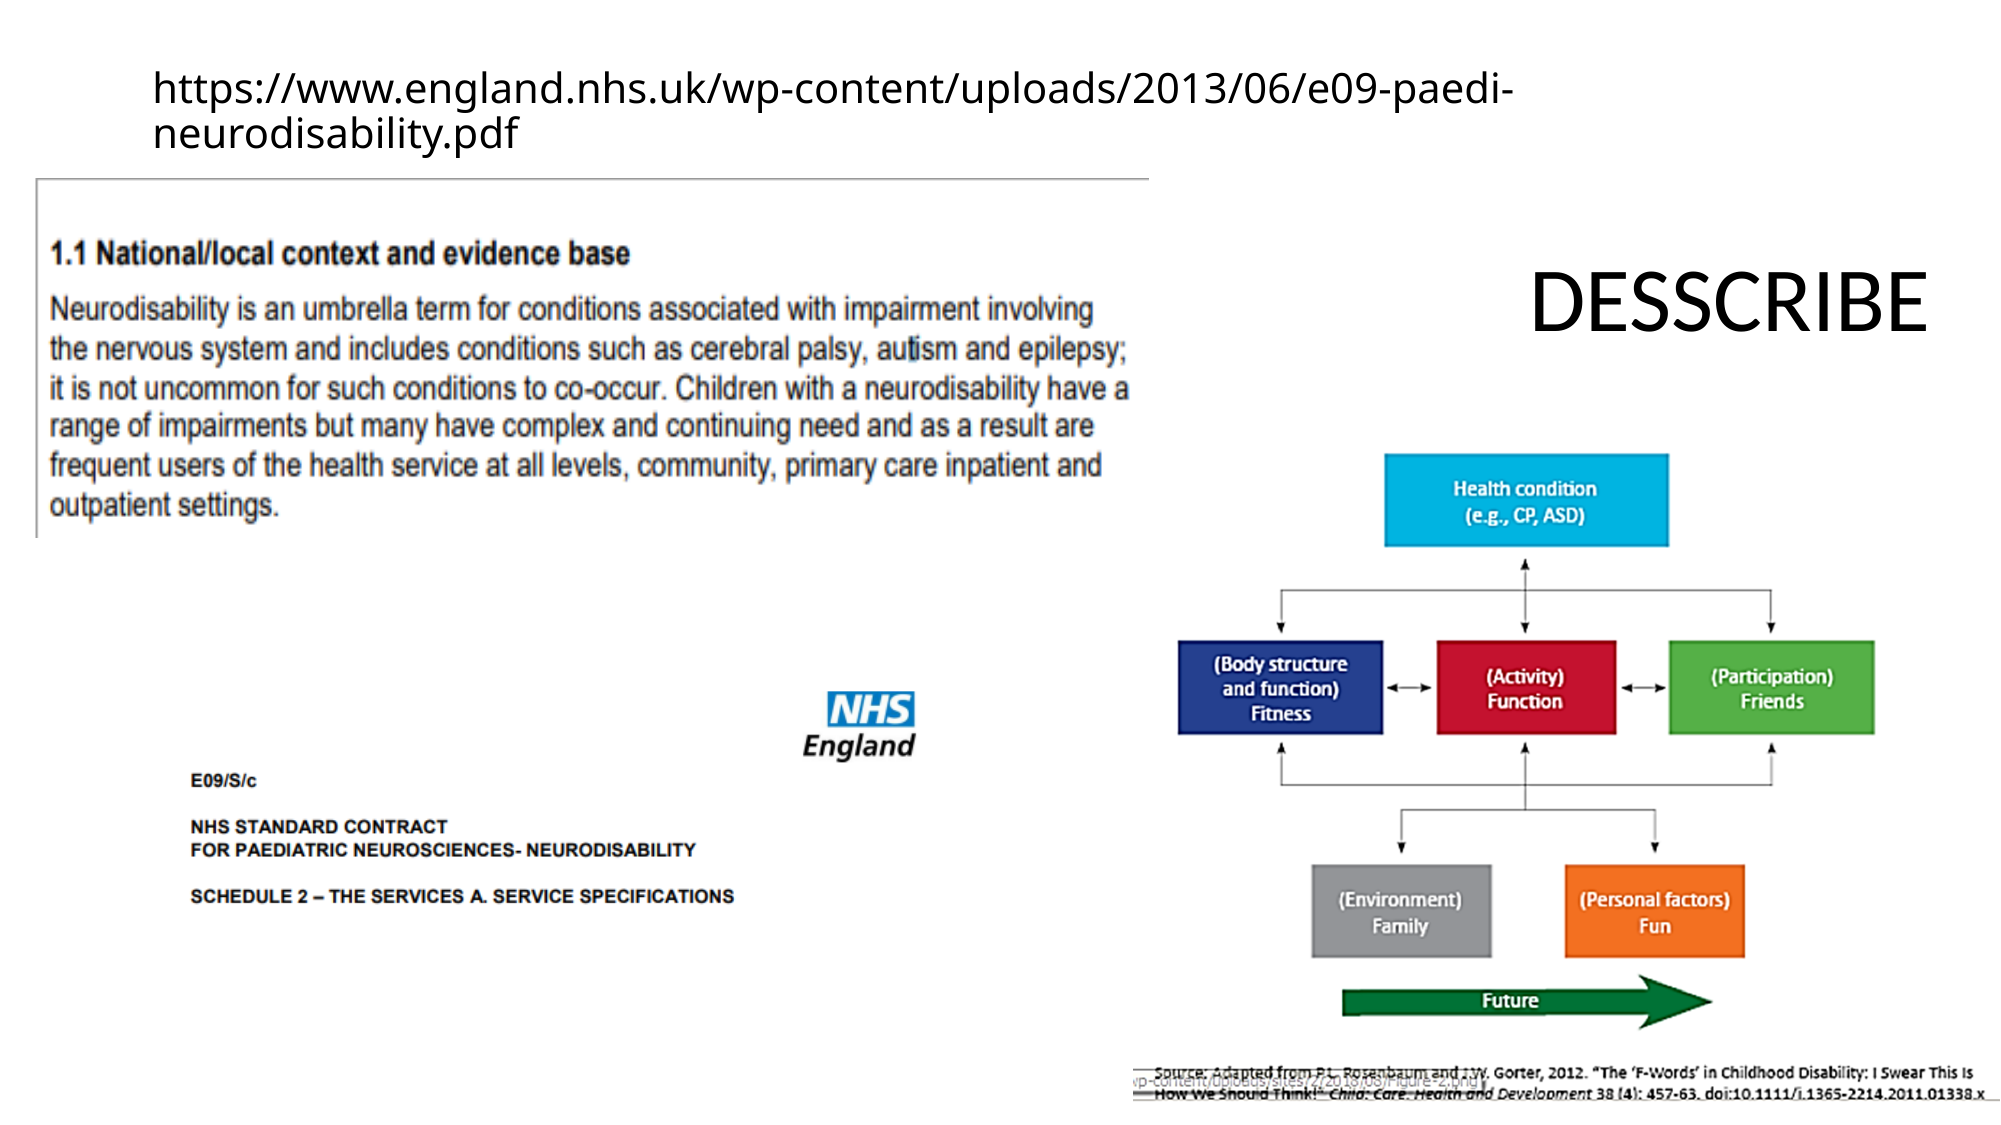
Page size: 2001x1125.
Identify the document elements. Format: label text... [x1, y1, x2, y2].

text_box DESSCRIBE [1514, 231, 1946, 357]
picture [34, 178, 2000, 1102]
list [157, 677, 961, 922]
title https://www.england.nhs.uk/wp-content/uploads/2013/06/e09-paedi-neurodisability.pdf [137, 59, 1863, 278]
